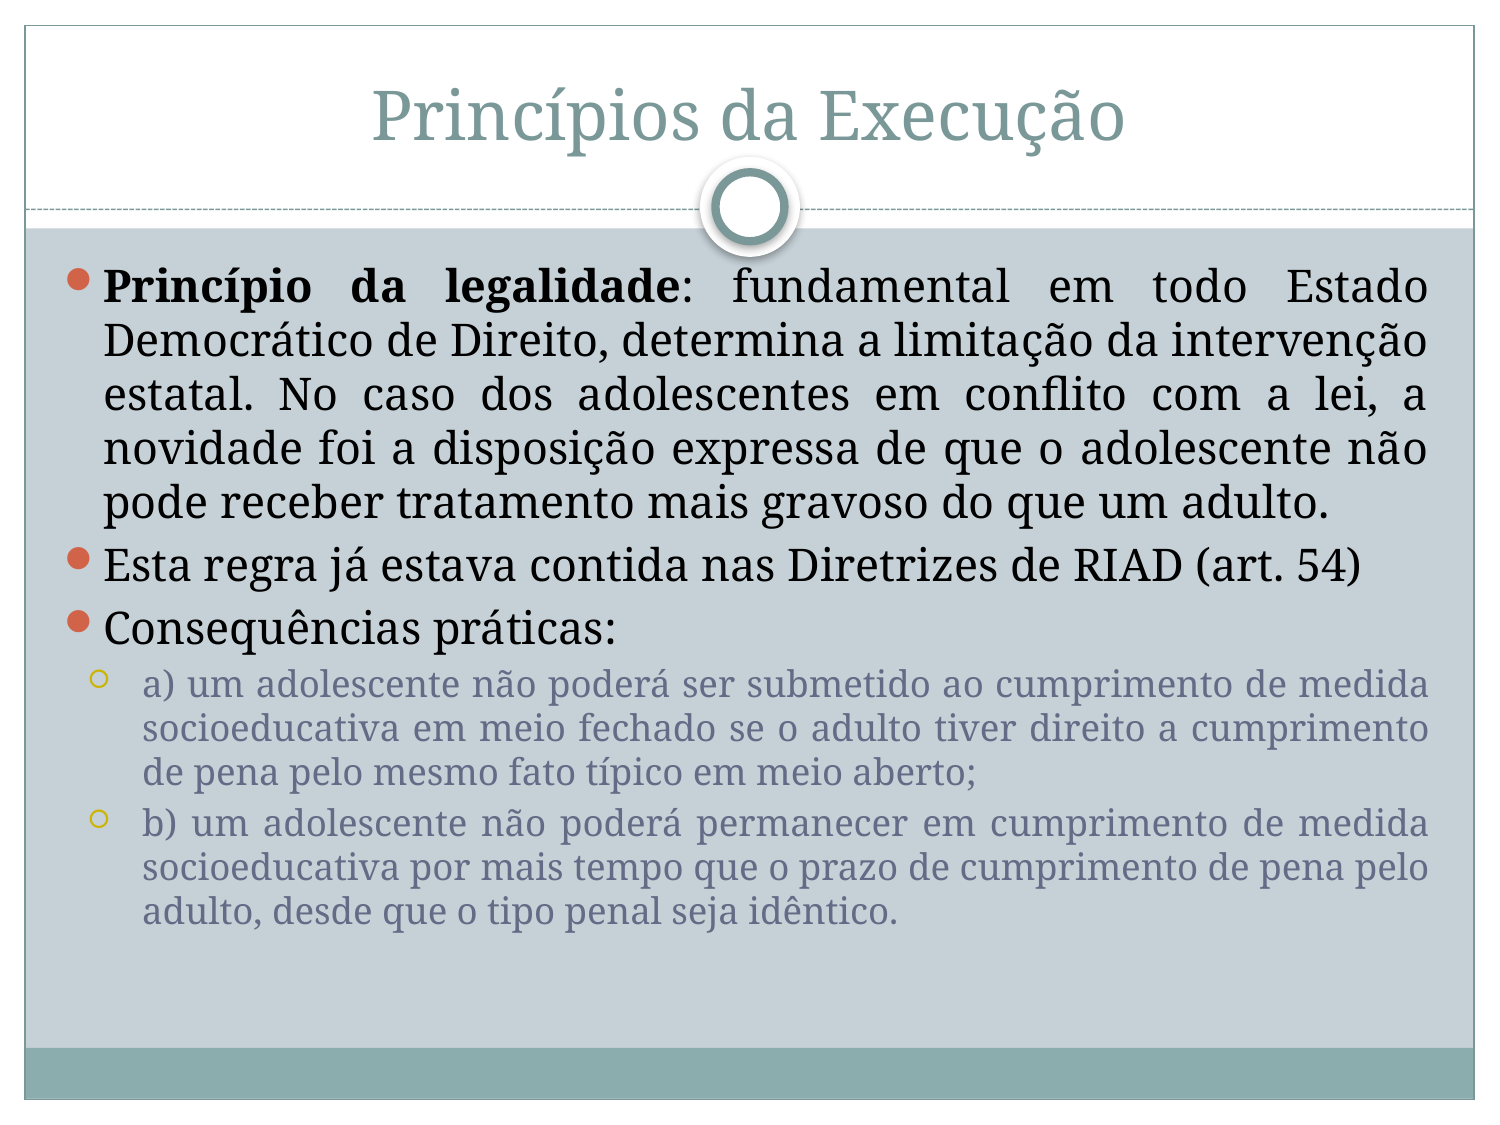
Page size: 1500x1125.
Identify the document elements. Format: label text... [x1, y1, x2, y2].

title Princípios da Execução [49, 37, 1450, 162]
list Princípio da legalidade: fundamental em todo Estado Democrático de Direito, determina a limitação da intervenção estatal. No caso dos adolescentes em conflito com a lei, a novidade foi a disposição expressa de que o adolescente não pode receber tratamento mais gravoso do que um adulto. Esta regra já estava contida nas Diretrizes de RIAD (art. 54) Consequências práticas: a) um adolescente não poderá ser submetido ao cumprimento de medida socioeducativa em meio fechado se o adulto tiver direito a cumprimento de pena pelo mesmo fato típico em meio aberto; b) um adolescente não poderá permanecer em cumprimento de medida socioeducativa por mais tempo que o prazo de cumprimento de pena pelo adulto, desde que o tipo penal seja idêntico. [49, 250, 1445, 1001]
